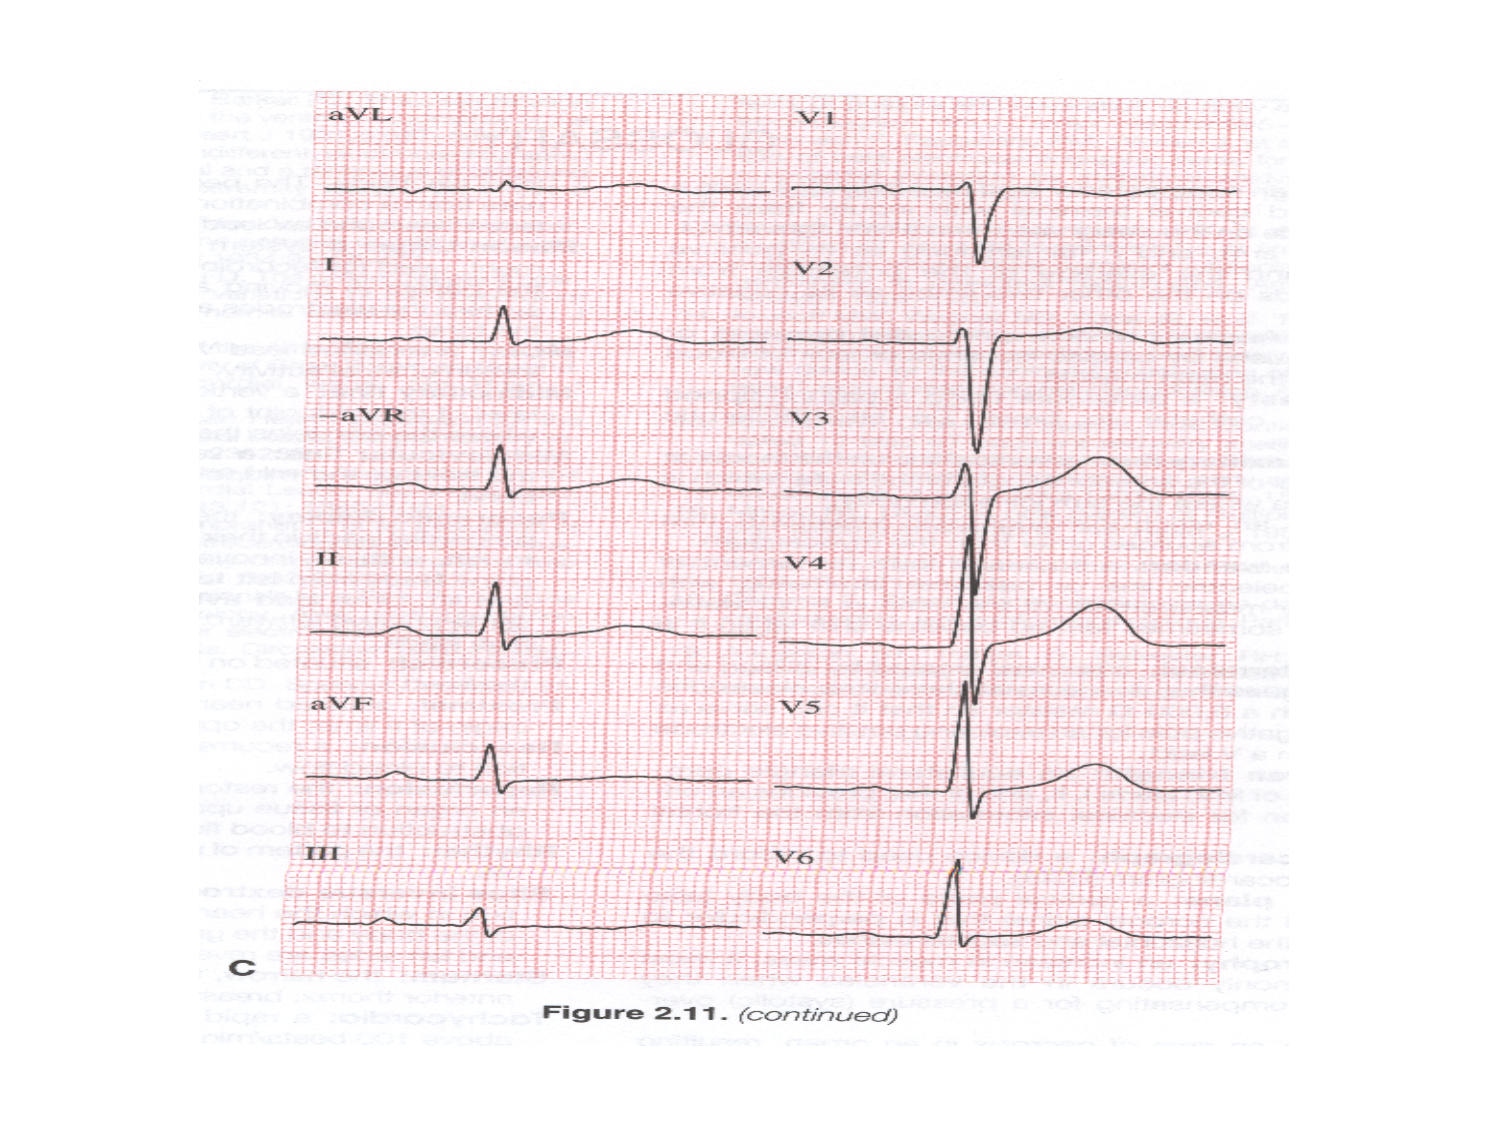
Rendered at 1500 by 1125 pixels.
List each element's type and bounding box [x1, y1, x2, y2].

picture [198, 79, 1290, 1046]
